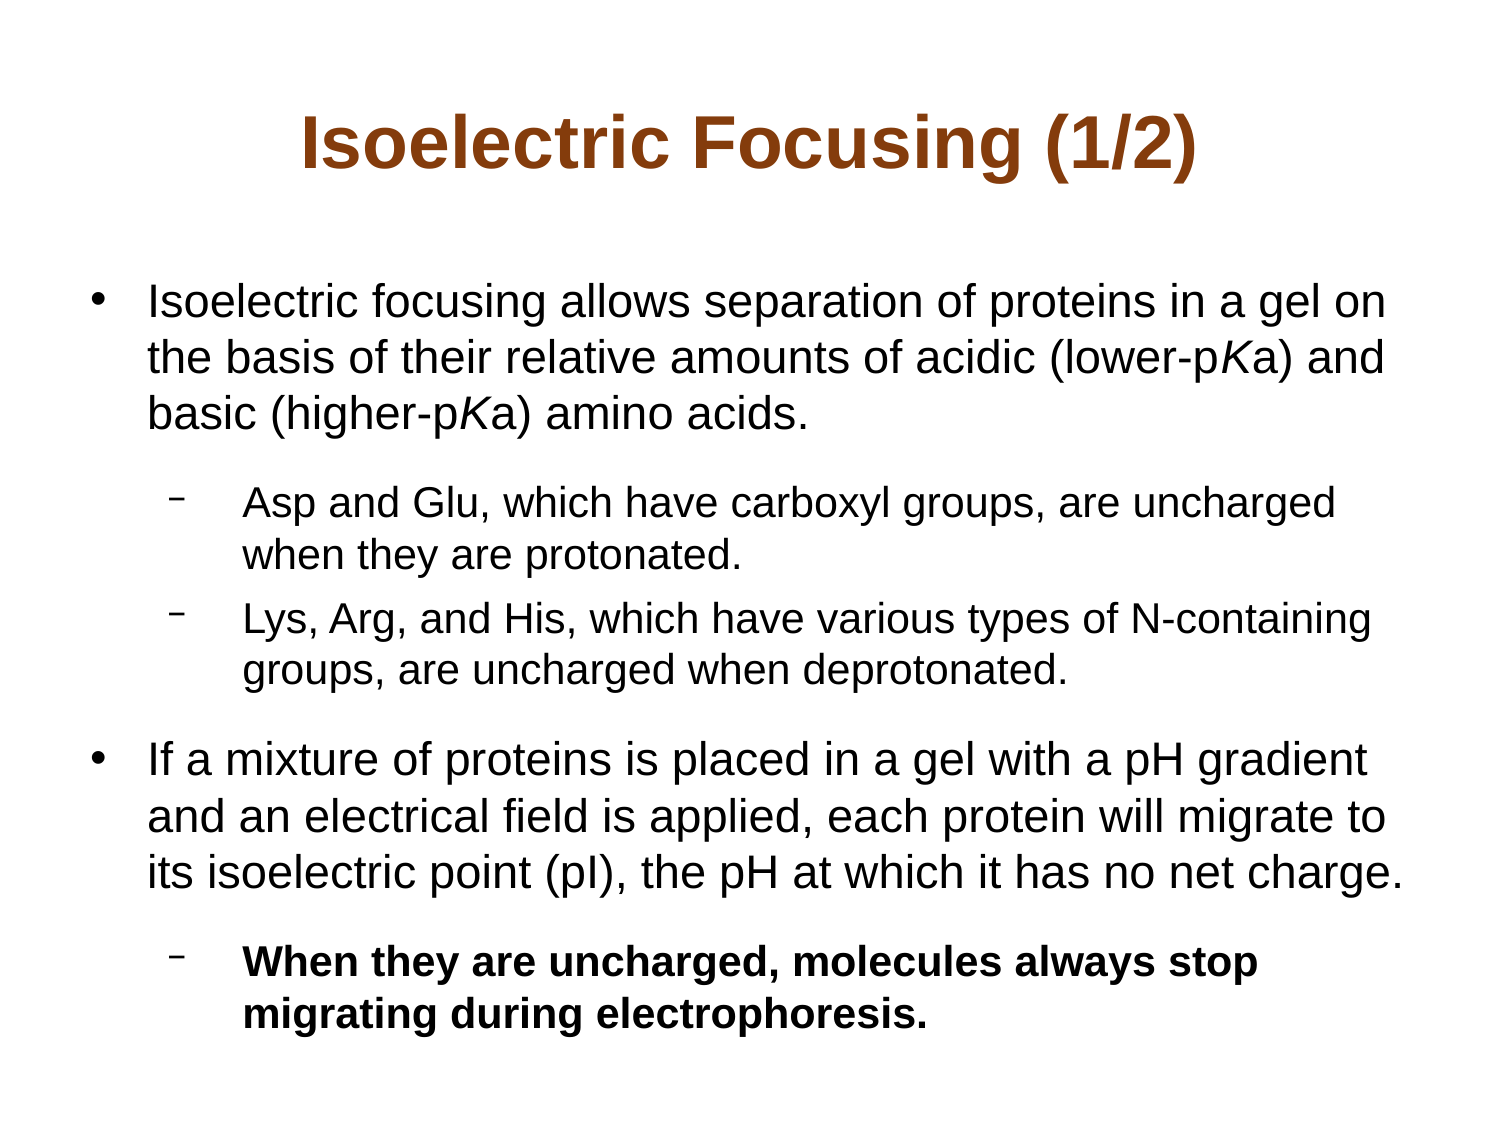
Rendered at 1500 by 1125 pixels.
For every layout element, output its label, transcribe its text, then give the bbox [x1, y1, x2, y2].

title Isoelectric Focusing (1/2) [75, 45, 1425, 233]
list Isoelectric focusing allows separation of proteins in a gel on the basis of their relative amounts of acidic (lower-pKa) and basic (higher-pKa) amino acids. Asp and Glu, which have carboxyl groups, are uncharged when they are protonated. Lys, Arg, and His, which have various types of N-containing groups, are uncharged when deprotonated. If a mixture of proteins is placed in a gel with a pH gradient and an electrical field is applied, each protein will migrate to its isoelectric point (pI), the pH at which it has no net charge. When they are uncharged, molecules always stop migrating during electrophoresis. [75, 262, 1425, 1071]
